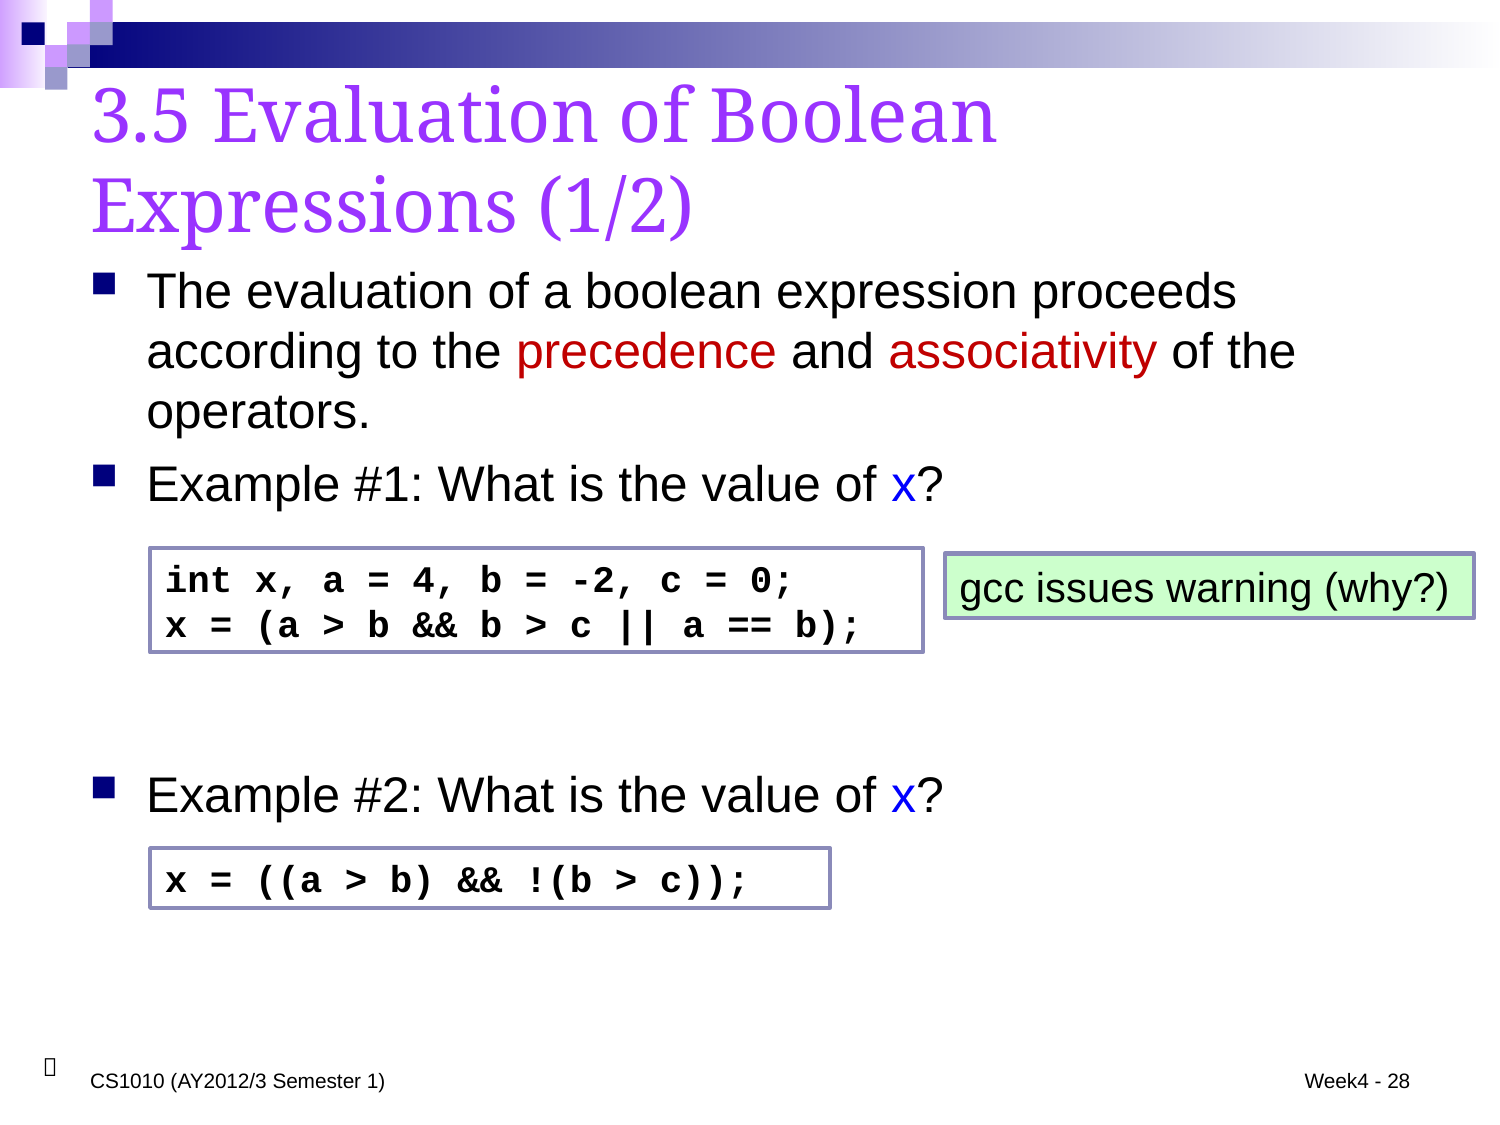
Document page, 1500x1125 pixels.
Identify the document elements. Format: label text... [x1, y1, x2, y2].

text_box Example #2: What is the value of x? [74, 755, 1425, 850]
text_box x = ((a > b) && !(b > c)); [148, 846, 832, 910]
list The evaluation of a boolean expression proceeds according to the precedence and associativity of the operators. Example #1: What is the value of x? [74, 250, 1426, 540]
footer CS1010 (AY2012/3 Semester 1) [74, 1024, 551, 1101]
title 3.5 Evaluation of Boolean Expressions (1/2) [74, 74, 1426, 241]
text_box gcc issues warning (why?) [943, 551, 1476, 620]
text_box  [24, 1050, 75, 1083]
text_box Week4 - 28 [1074, 1024, 1425, 1100]
text_box int x, a = 4, b = -2, c = 0; x = (a > b && b > c || a == b); [148, 546, 925, 654]
